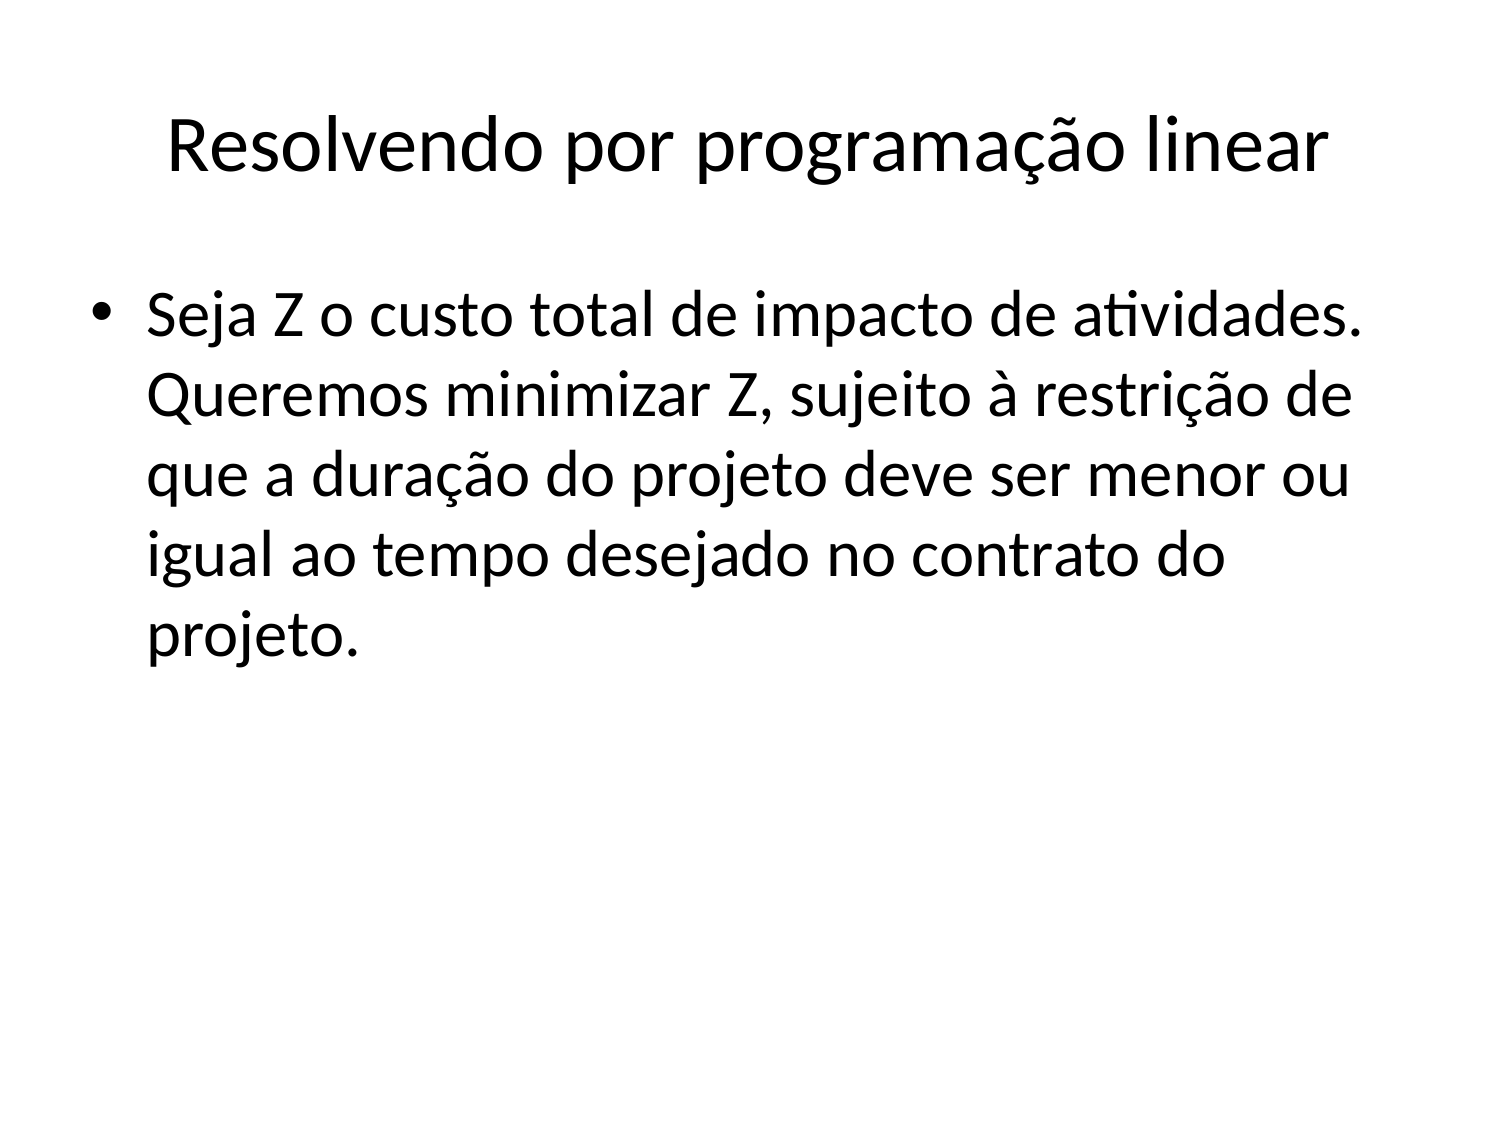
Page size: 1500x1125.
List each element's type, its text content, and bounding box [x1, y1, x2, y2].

title Resolvendo por programação linear [75, 45, 1425, 233]
list Seja Z o custo total de impacto de atividades. Queremos minimizar Z, sujeito à restrição de que a duração do projeto deve ser menor ou igual ao tempo desejado no contrato do projeto. [75, 262, 1425, 1005]
